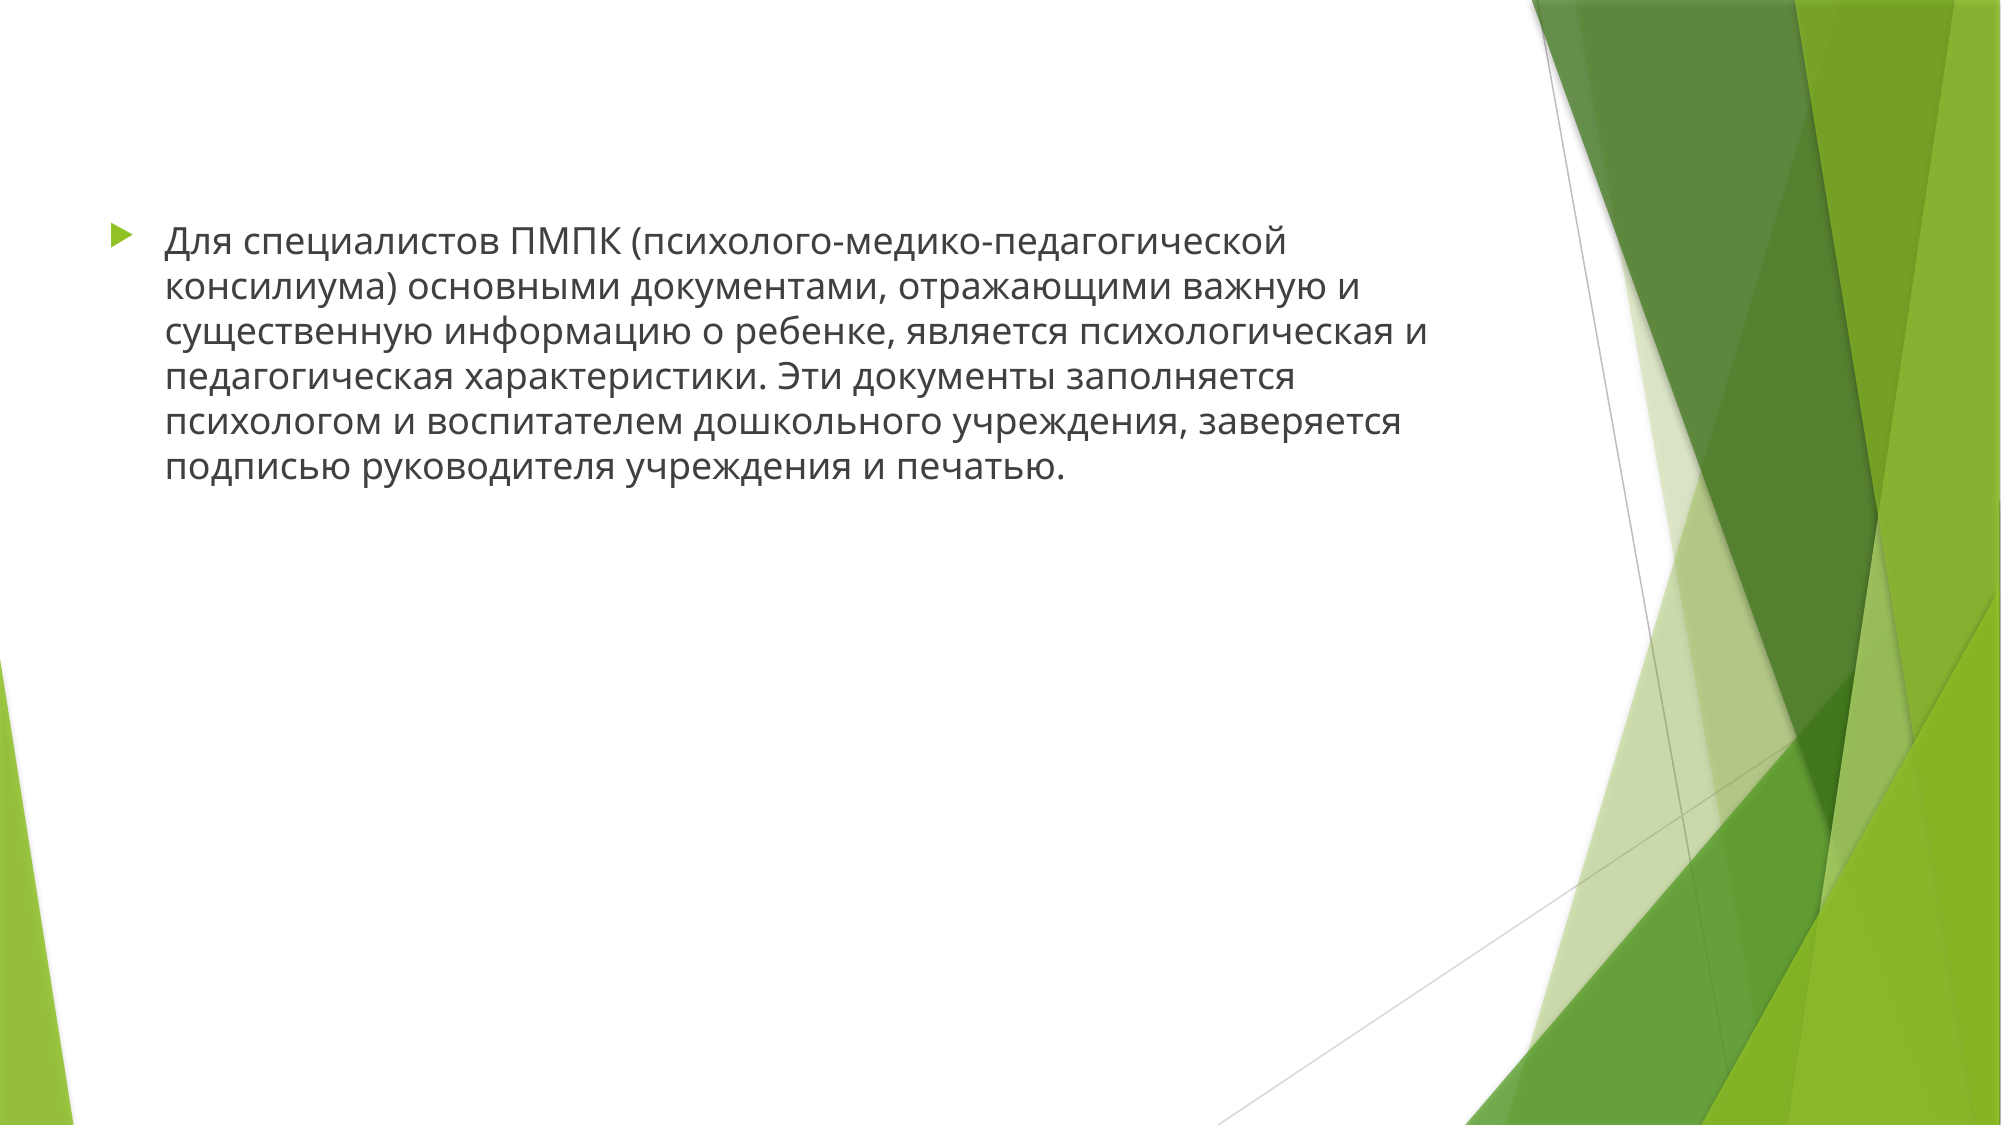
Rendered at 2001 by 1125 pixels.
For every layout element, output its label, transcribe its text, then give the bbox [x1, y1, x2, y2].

list Для специалистов ПМПК (психолого-медико-педагогической консилиума) основными документами, отражающими важную и существенную информацию о ребенке, является психологическая и педагогическая характеристики. Эти документы заполняется психологом и воспитателем дошкольного учреждения, заверяется подписью руководителя учреждения и печатью. [93, 209, 1504, 847]
